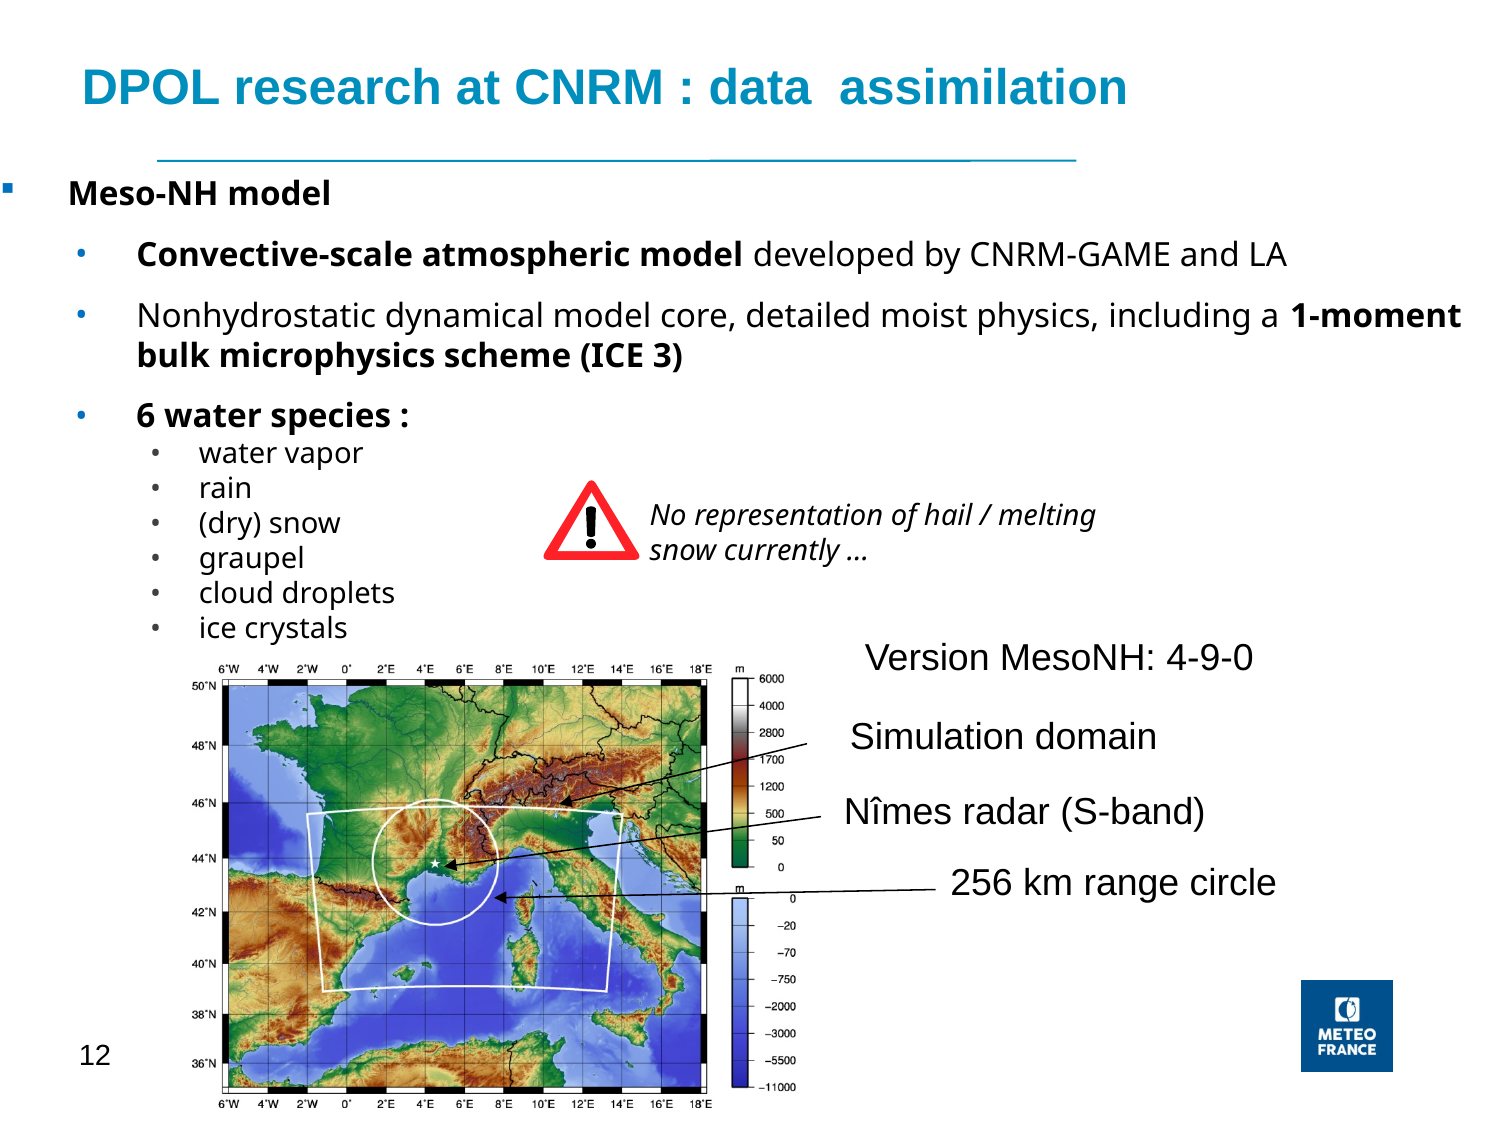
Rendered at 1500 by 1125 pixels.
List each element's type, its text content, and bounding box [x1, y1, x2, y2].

text_box Version MesoNH: 4-9-0 [849, 637, 1363, 685]
slide_number 12 [23, 1035, 167, 1064]
text_box 256 km range circle [935, 862, 1449, 910]
picture [1301, 980, 1393, 1072]
text_box Meso-NH model Convective-scale atmospheric model developed by CNRM-GAME and LA Nonhydrostatic dynamical model core, detailed moist physics, including a 1-moment bulk microphysics scheme (ICE 3) 6 water species : water vapor rain (dry) snow graupel cloud droplets ice crystals [0, 172, 1500, 645]
text_box No representation of hail / melting snow currently … [634, 488, 1146, 575]
text_box Simulation domain [835, 716, 1261, 764]
picture [192, 663, 796, 1108]
text_box Nîmes radar (S-band) [829, 791, 1342, 839]
picture [541, 479, 643, 560]
text_box DPOL research at CNRM : data assimilation [81, 15, 1422, 154]
